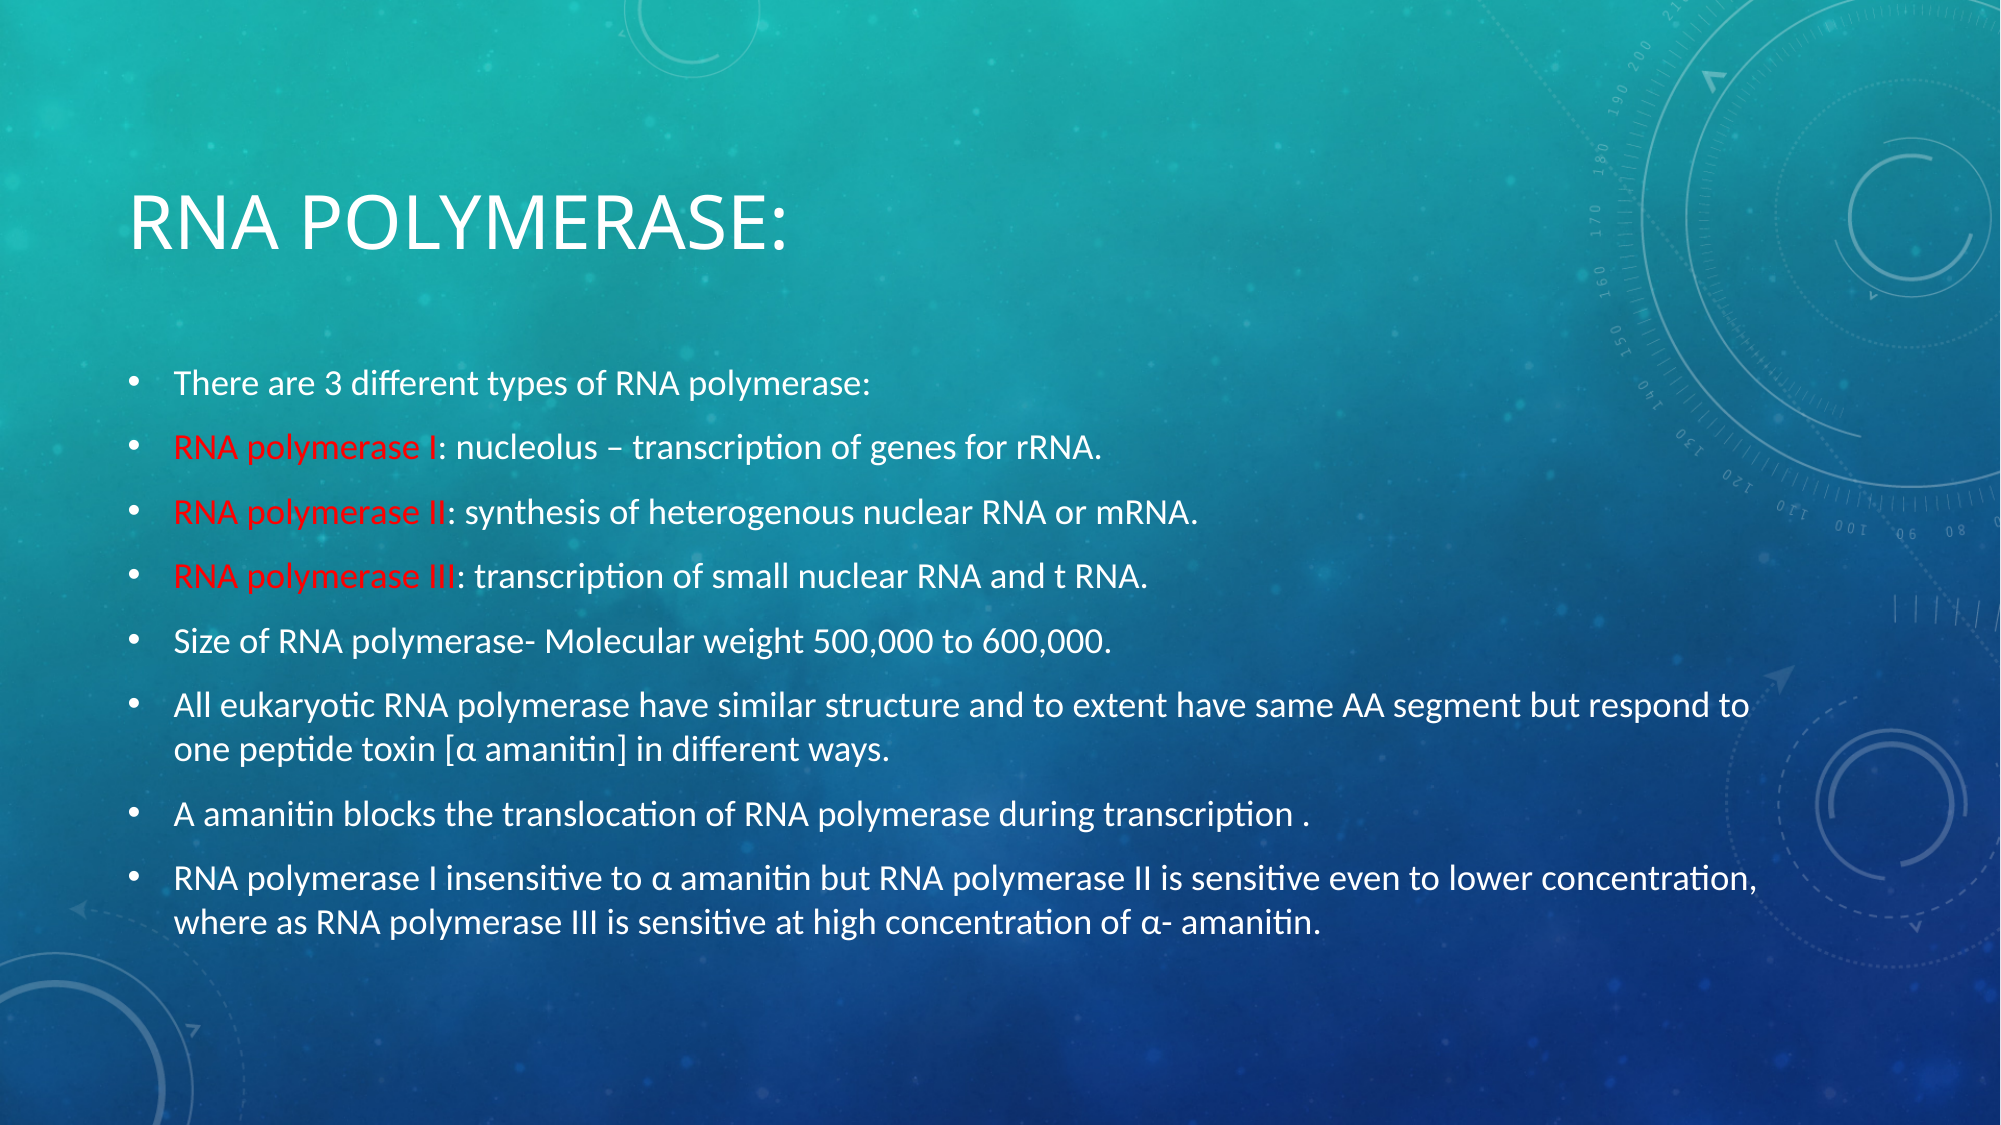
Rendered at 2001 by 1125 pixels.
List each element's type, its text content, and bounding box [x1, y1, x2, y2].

list There are 3 different types of RNA polymerase: RNA polymerase I: nucleolus – transcription of genes for rRNA. RNA polymerase II: synthesis of heterogenous nuclear RNA or mRNA. RNA polymerase III: transcription of small nuclear RNA and t RNA. Size of RNA polymerase- Molecular weight 500,000 to 600,000. All eukaryotic RNA polymerase have similar structure and to extent have same AA segment but respond to one peptide toxin [α amanitin] in different ways. Α amanitin blocks the translocation of RNA polymerase during transcription . RNA polymerase I insensitive to α amanitin but RNA polymerase II is sensitive even to lower concentration, where as RNA polymerase III is sensitive at high concentration of α- amanitin. [112, 351, 1775, 950]
picture [0, 0, 2001, 1125]
title Rna polymerase: [112, 99, 1775, 339]
